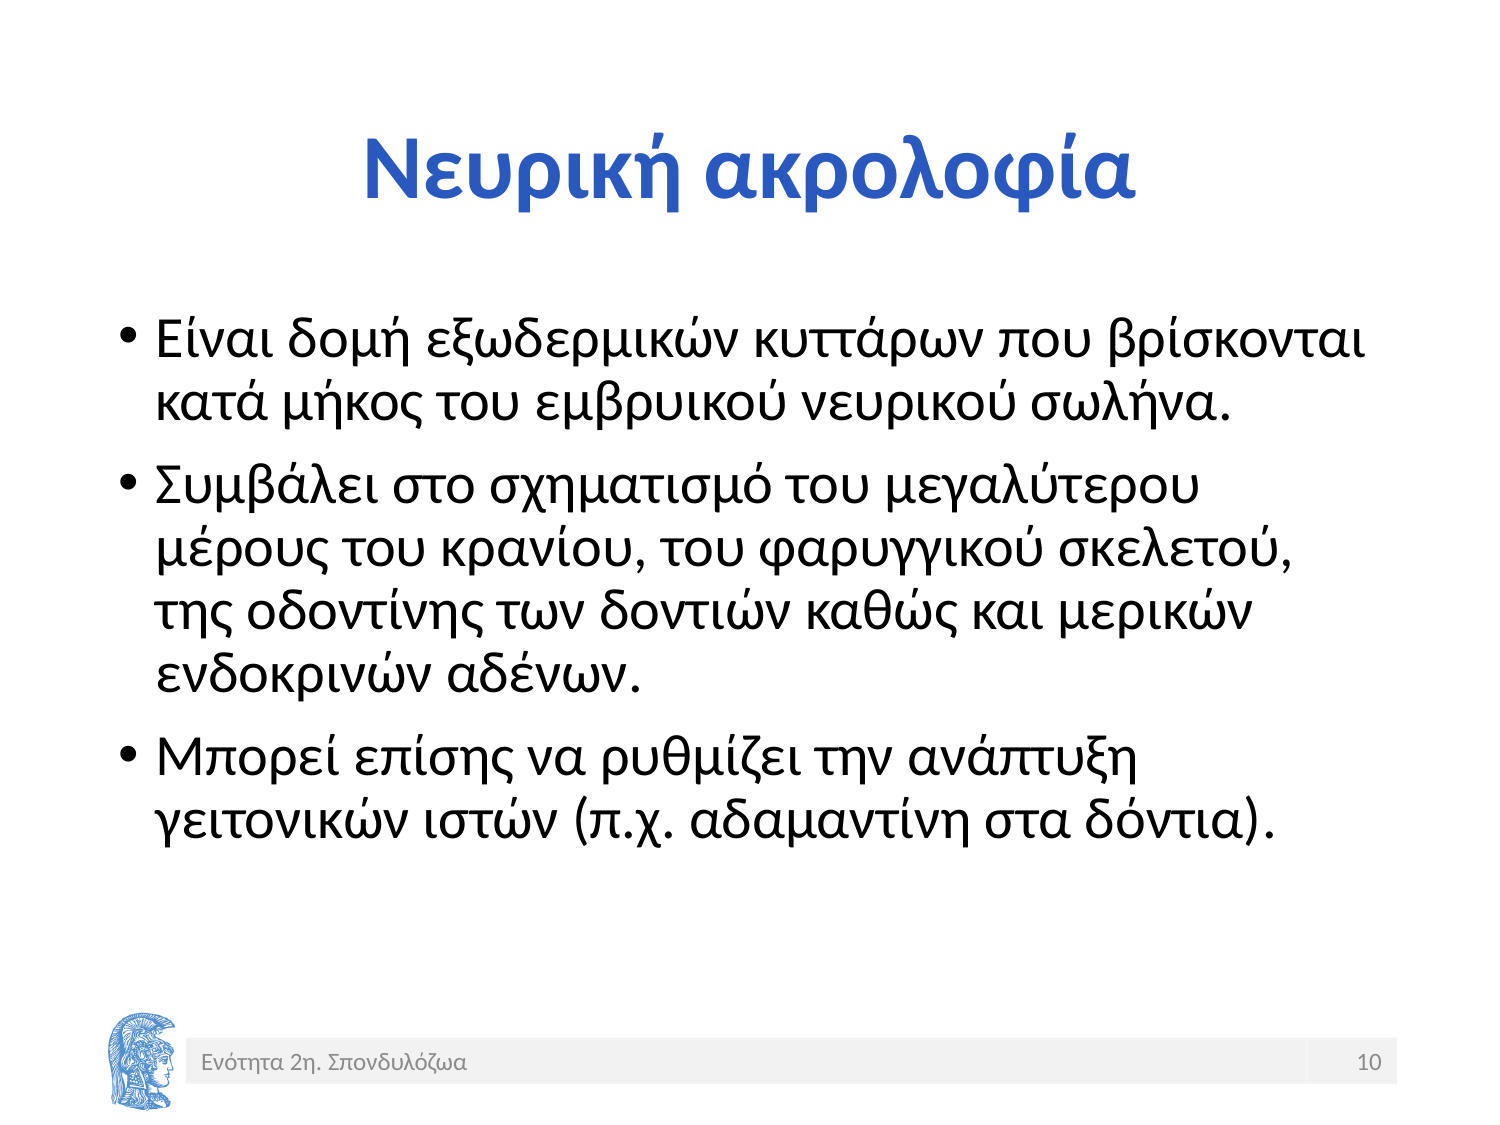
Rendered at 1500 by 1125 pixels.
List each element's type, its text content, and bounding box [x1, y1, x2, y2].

list Είναι δομή εξωδερμικών κυττάρων που βρίσκονται κατά μήκος του εμβρυικού νευρικού σωλήνα. Συμβάλει στο σχηματισμό του μεγαλύτερου μέρους του κρανίου, του φαρυγγικού σκελετού, της οδοντίνης των δοντιών καθώς και μερικών ενδοκρινών αδένων. Μπορεί επίσης να ρυθμίζει την ανάπτυξη γειτονικών ιστών (π.χ. αδαμαντίνη στα δόντια). [103, 299, 1397, 1014]
footer Ενότητα 2η. Σπονδυλόζωα [186, 1037, 1306, 1084]
picture [103, 1014, 186, 1114]
title Νευρική ακρολοφία [103, 59, 1397, 278]
slide_number 10 [1306, 1037, 1397, 1084]
